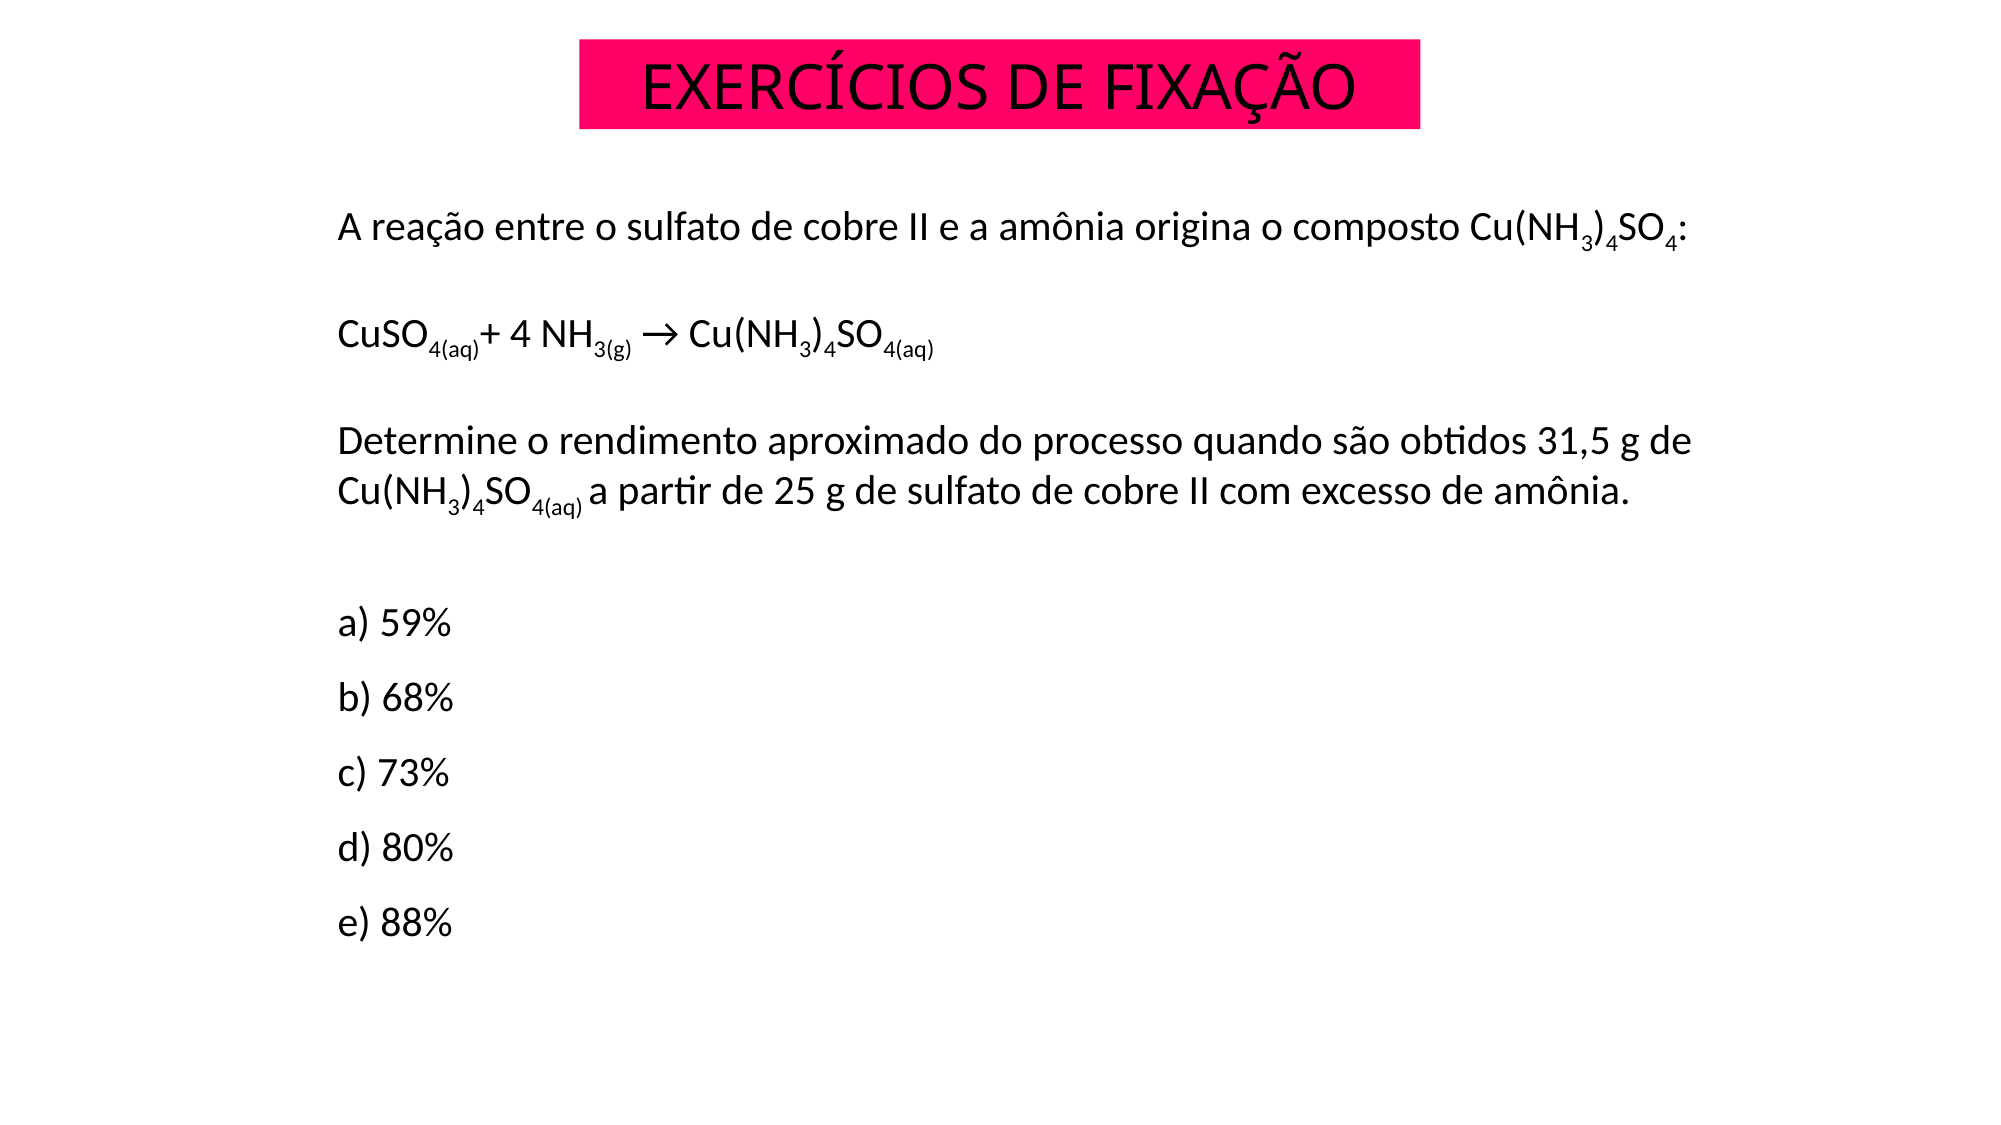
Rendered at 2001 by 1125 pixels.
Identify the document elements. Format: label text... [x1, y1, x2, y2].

text_box EXERCÍCIOS DE FIXAÇÃO [579, 39, 1421, 130]
text_box A reação entre o sulfato de cobre II e a amônia origina o composto Cu(NH3)4SO4: CuSO4(aq)+ 4 NH3(g) → Cu(NH3)4SO4(aq) Determine o rendimento aproximado do processo quando são obtidos 31,5 g de Cu(NH3)4SO4(aq) a partir de 25 g de sulfato de cobre II com excesso de amônia. a) 59% b) 68% c) 73% d) 80% e) 88% [322, 191, 1803, 1002]
